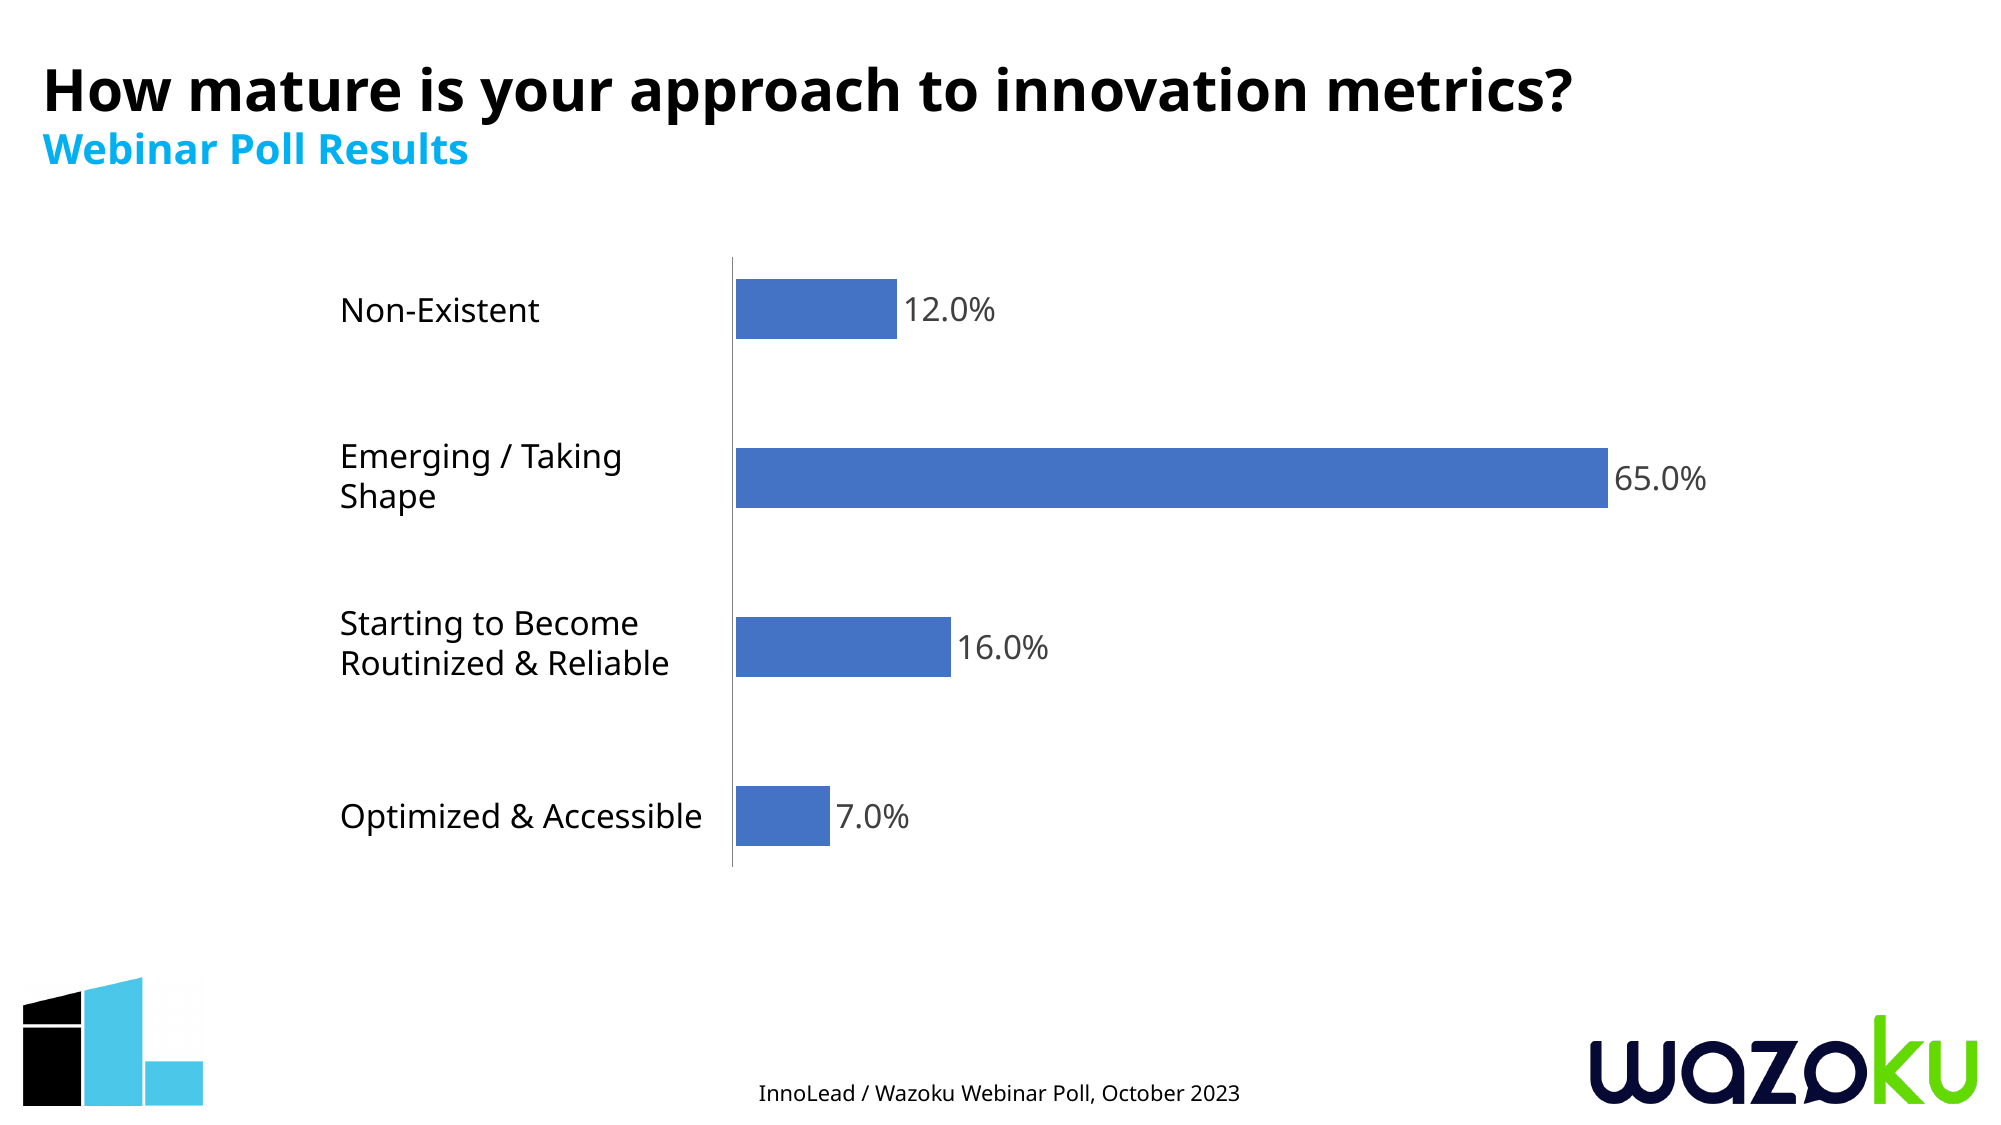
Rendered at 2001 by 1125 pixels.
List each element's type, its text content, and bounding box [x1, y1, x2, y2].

text_box Starting to Become Routinized & Reliable [325, 594, 712, 690]
picture [1542, 977, 2000, 1125]
chart [712, 201, 1763, 924]
text_box Optimized & Accessible [325, 788, 712, 843]
picture [23, 977, 203, 1106]
text_box InnoLead / Wazoku Webinar Poll, October 2023 [744, 1072, 1256, 1114]
text_box Emerging / Taking Shape [325, 427, 712, 523]
title How mature is your approach to innovation metrics? Webinar Poll Results [27, 45, 1945, 359]
text_box Non-Existent [325, 281, 712, 337]
